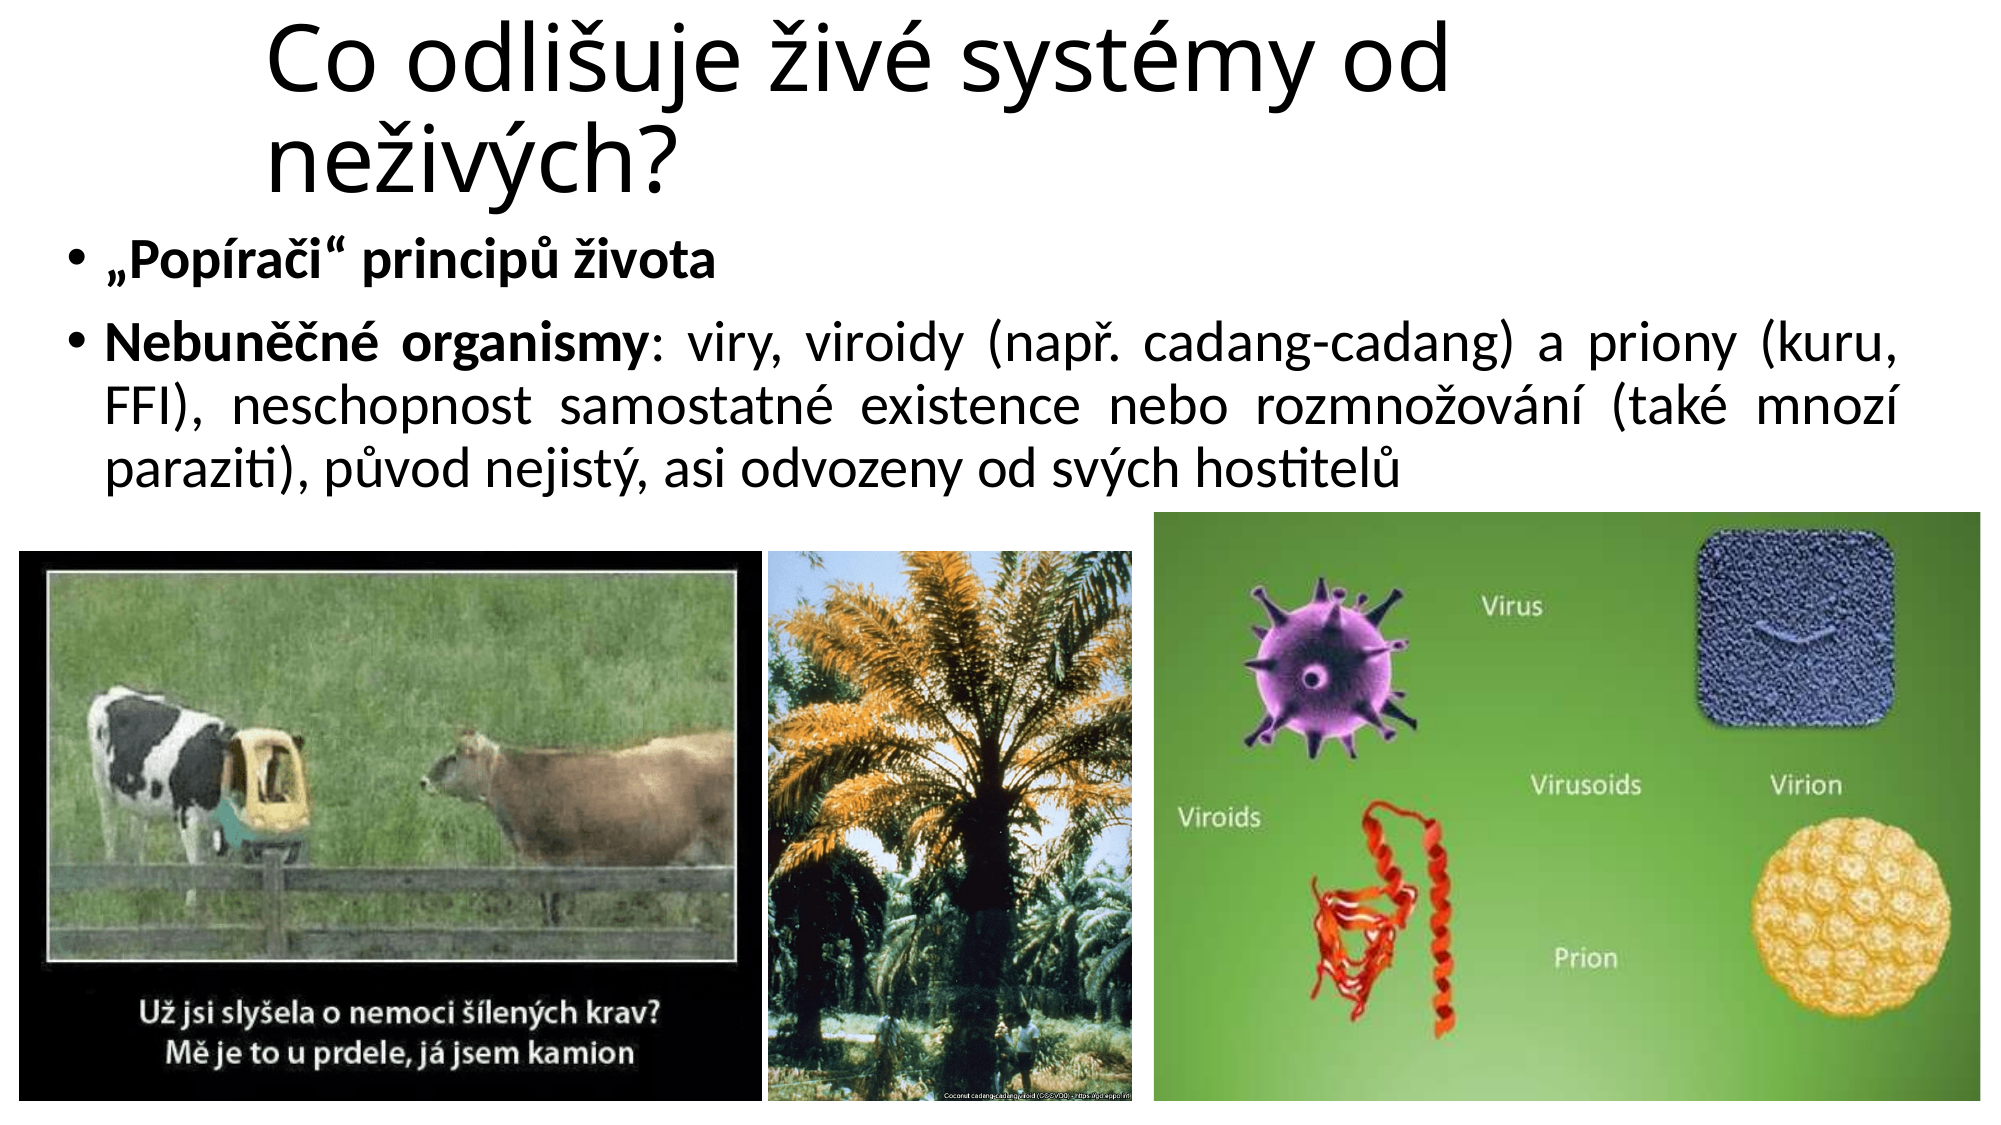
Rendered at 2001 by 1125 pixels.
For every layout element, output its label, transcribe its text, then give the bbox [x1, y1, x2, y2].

list „Popírači“ principů života Nebuněčné organismy: viry, viroidy (např. cadang-cadang) a priony (kuru, FFI), neschopnost samostatné existence nebo rozmnožování (také mnozí paraziti), původ nejistý, asi odvozeny od svých hostitelů [51, 220, 1915, 1036]
picture [1153, 512, 1981, 1101]
title Co odlišuje živé systémy od neživých? [249, 3, 1671, 220]
picture [768, 551, 1132, 1101]
picture [19, 551, 762, 1101]
